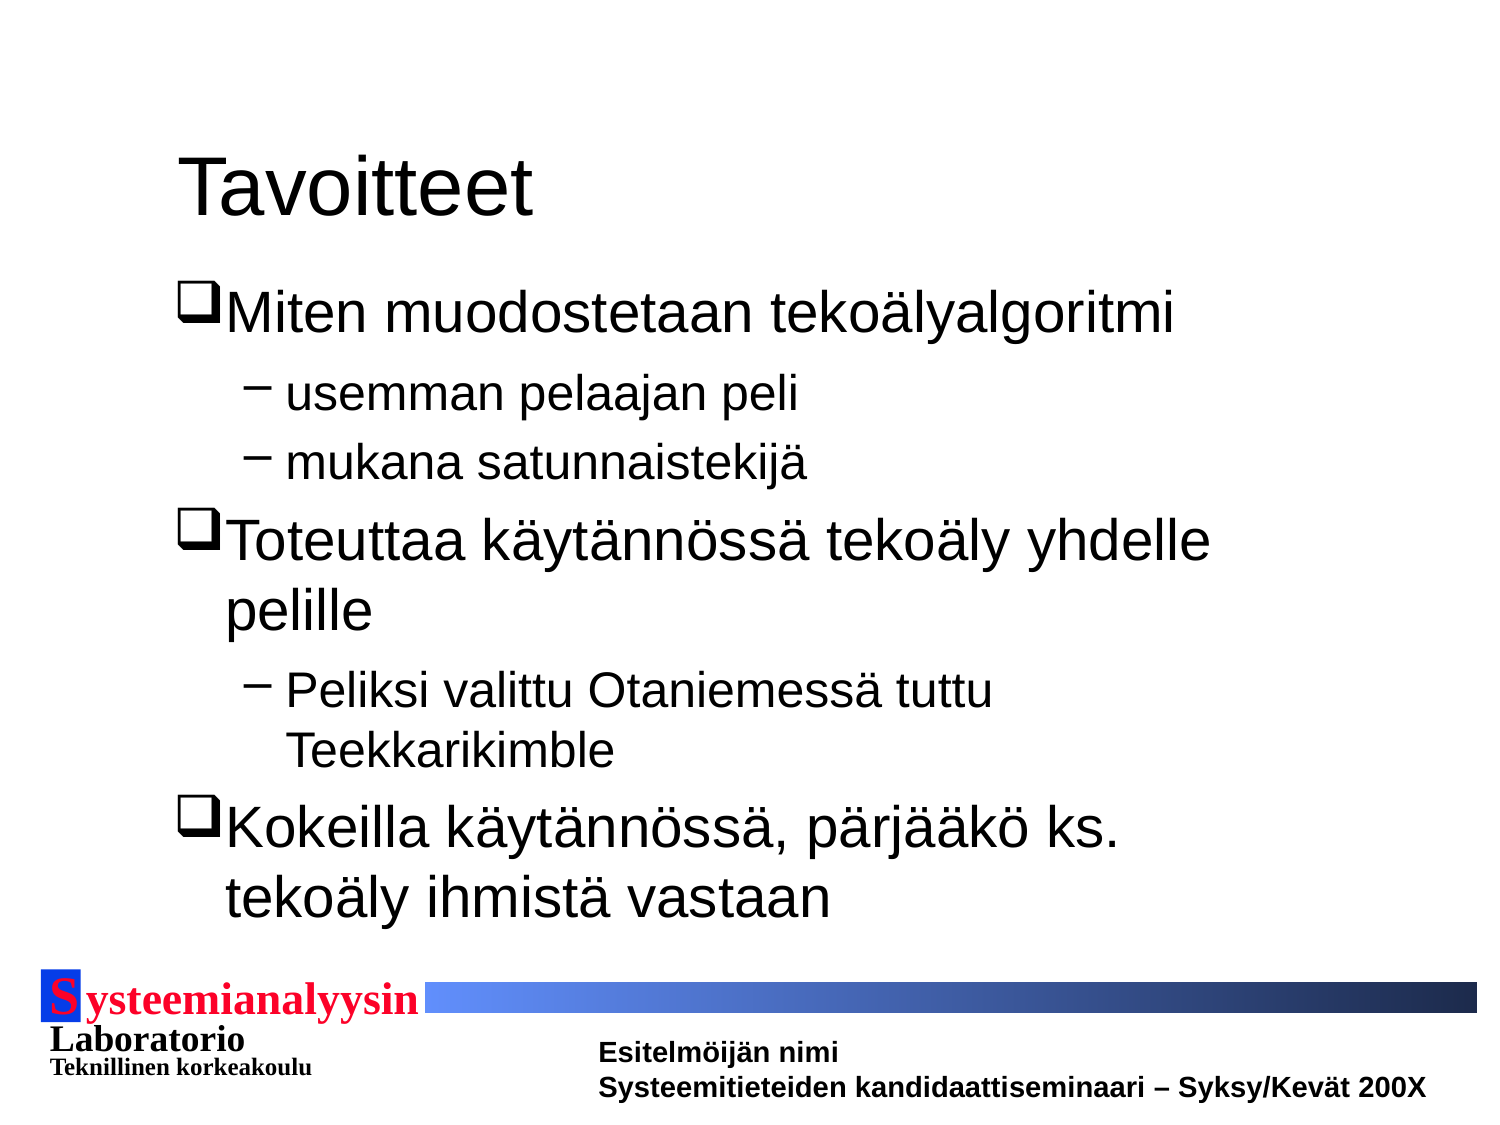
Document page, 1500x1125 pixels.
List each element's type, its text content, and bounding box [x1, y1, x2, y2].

list Miten muodostetaan tekoälyalgoritmi usemman pelaajan peli mukana satunnaistekijä Toteuttaa käytännössä tekoäly yhdelle pelille Peliksi valittu Otaniemessä tuttu Teekkarikimble Kokeilla käytännössä, pärjääkö ks. tekoäly ihmistä vastaan [159, 266, 1337, 922]
title Tavoitteet [163, 93, 1341, 272]
